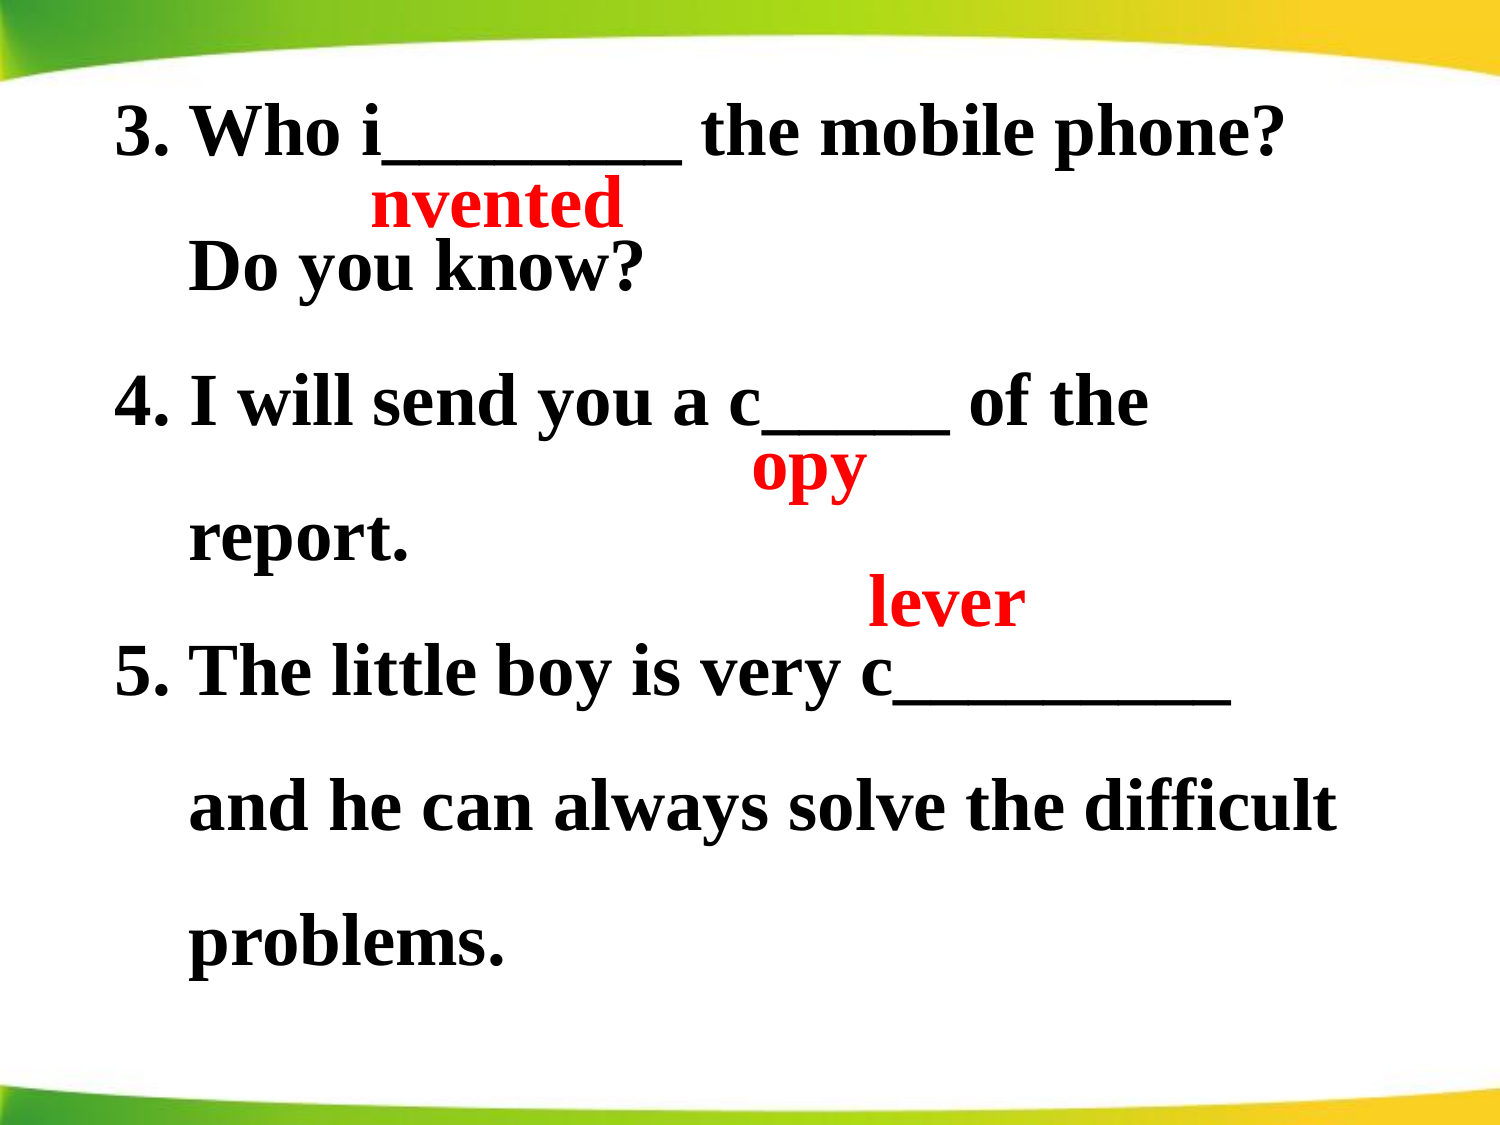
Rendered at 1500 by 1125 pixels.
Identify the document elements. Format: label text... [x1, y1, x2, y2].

text_box lever [853, 498, 1042, 649]
picture [0, 0, 1500, 1125]
text_box 3. Who i________ the mobile phone? Do you know? 4. I will send you a c_____ of the report. 5. The little boy is very c_________ and he can always solve the difficult problems. [99, 28, 1363, 989]
text_box opy [736, 362, 883, 513]
text_box nvented [355, 99, 640, 250]
